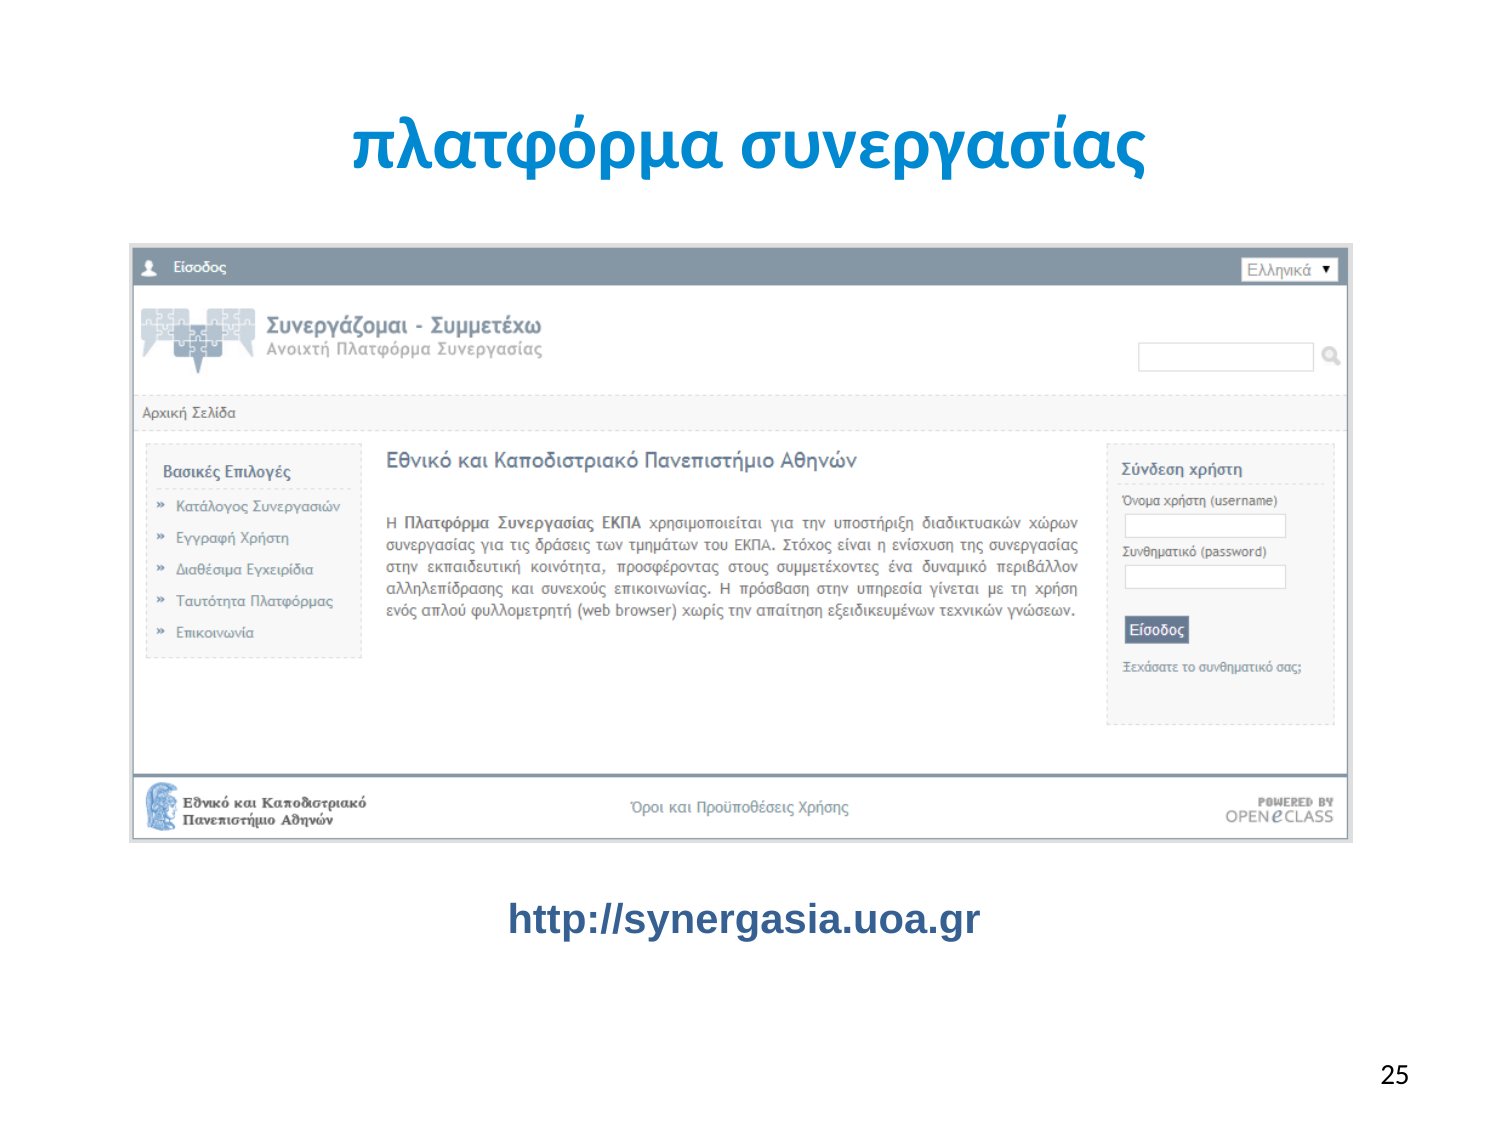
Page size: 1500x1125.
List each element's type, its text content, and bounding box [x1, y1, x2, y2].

title πλατφόρμα συνεργασίας [74, 44, 1426, 233]
slide_number 25 [1074, 1042, 1425, 1103]
text_box http://synergasia.uoa.gr [454, 881, 1034, 953]
picture [129, 243, 1353, 843]
